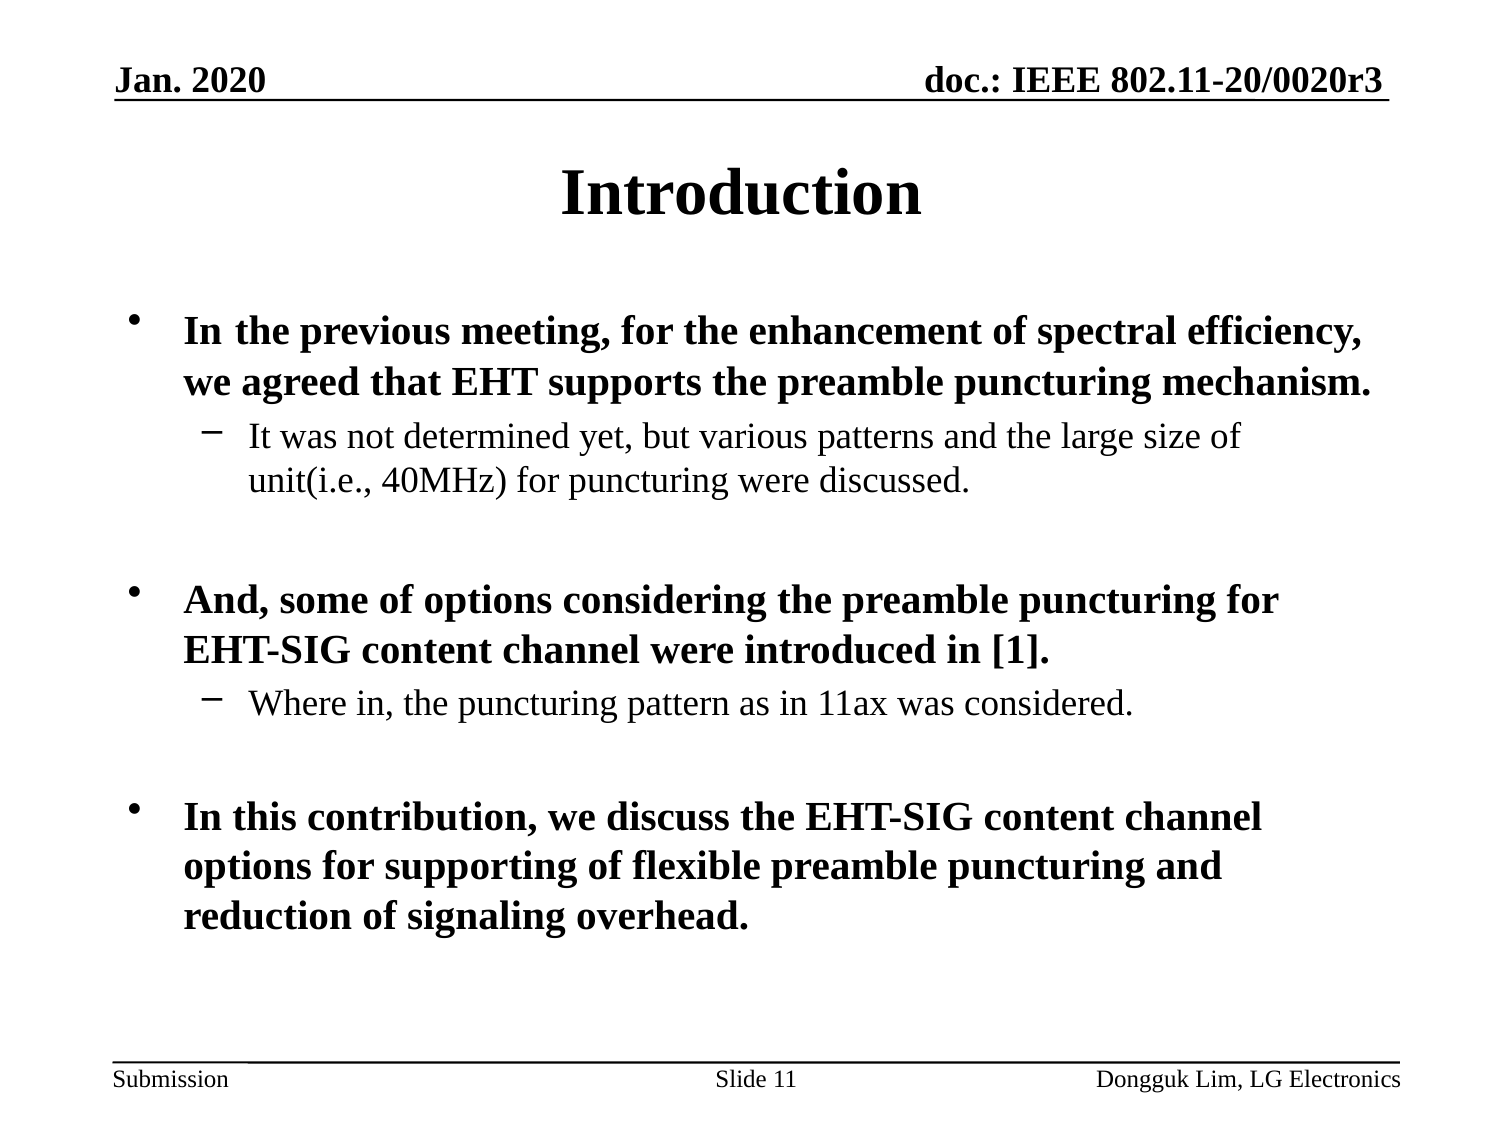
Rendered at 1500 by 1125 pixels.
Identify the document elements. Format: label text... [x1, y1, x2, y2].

footer Dongguk Lim, LG Electronics [1092, 1061, 1402, 1093]
title Introduction [112, 112, 1388, 263]
list In the previous meeting, for the enhancement of spectral efficiency, we agreed that EHT supports the preamble puncturing mechanism. It was not determined yet, but various patterns and the large size of unit(i.e., 40MHz) for puncturing were discussed. And, some of options considering the preamble puncturing for EHT-SIG content channel were introduced in [1]. Where in, the puncturing pattern as in 11ax was considered. In this contribution, we discuss the EHT-SIG content channel options for supporting of flexible preamble puncturing and reduction of signaling overhead. [112, 287, 1388, 1000]
slide_number Slide 11 [712, 1061, 800, 1093]
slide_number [114, 54, 271, 101]
